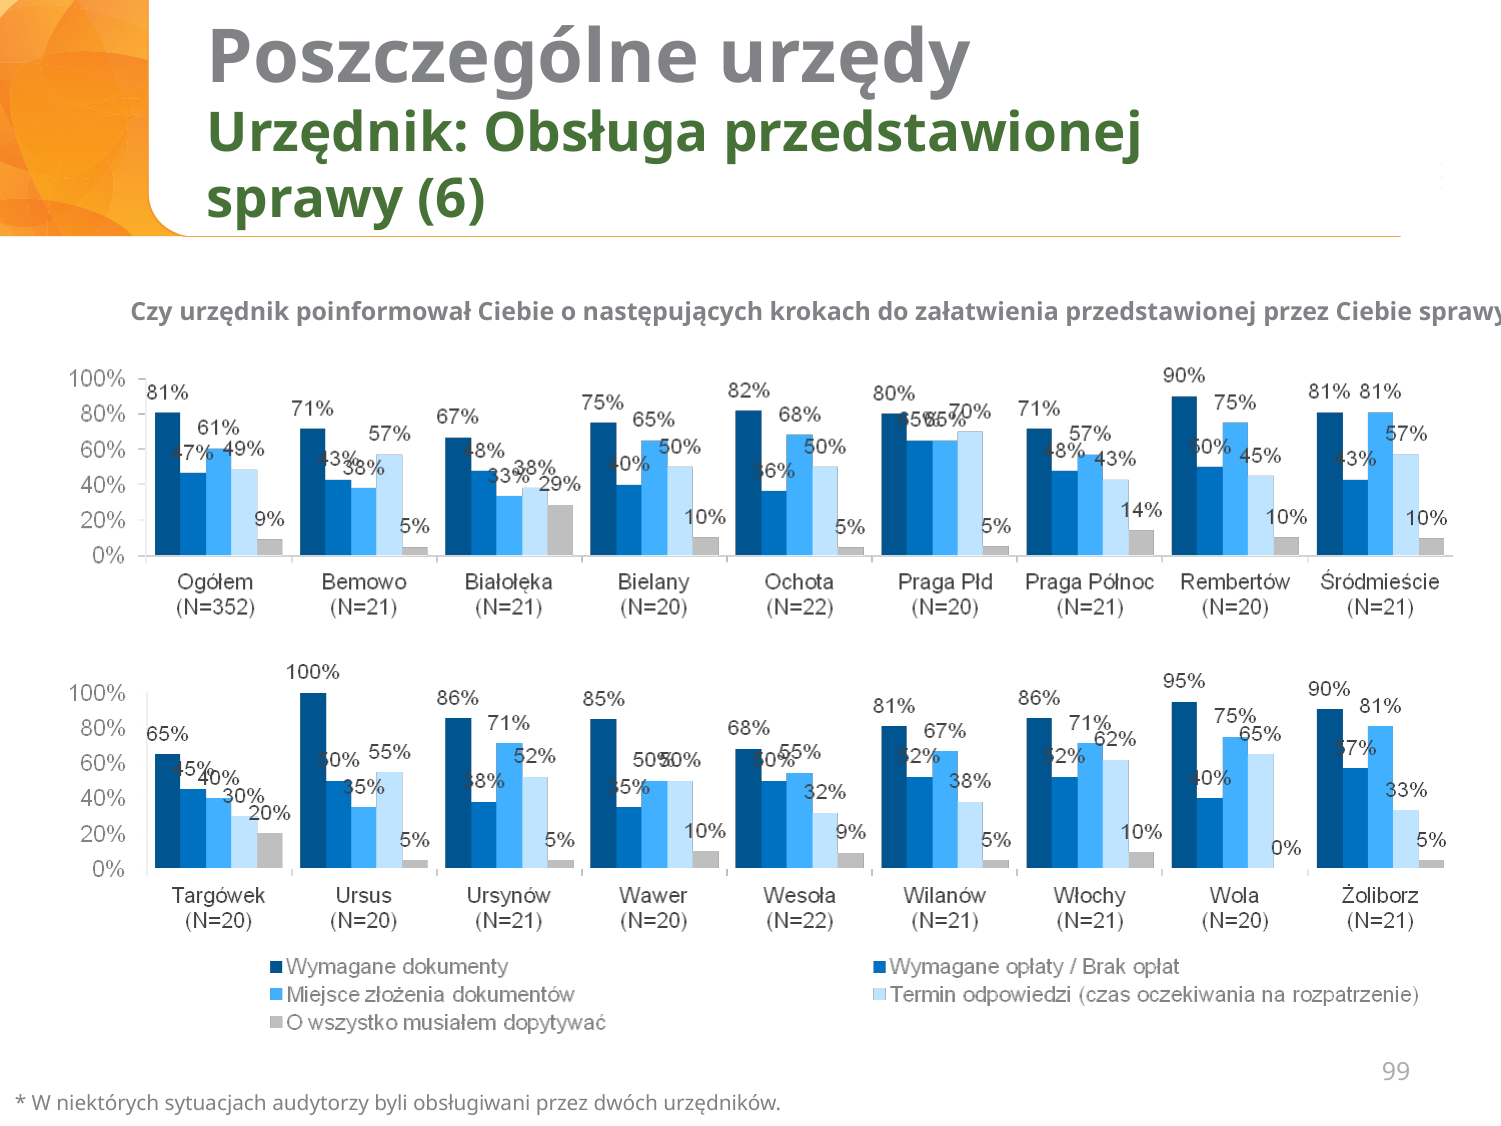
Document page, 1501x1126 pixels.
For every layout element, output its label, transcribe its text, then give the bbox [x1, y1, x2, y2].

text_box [56, 290, 1462, 624]
text_box * W niektórych sytuacjach audytorzy byli obsługiwani przez dwóch urzędników. [0, 1082, 904, 1122]
picture [0, 0, 147, 237]
title Poszczególne urzędy Urzędnik: Obsługa przedstawionej sprawy (6) [147, 0, 1442, 237]
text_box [56, 625, 1462, 1057]
slide_number 99 [1075, 1066, 1426, 1103]
